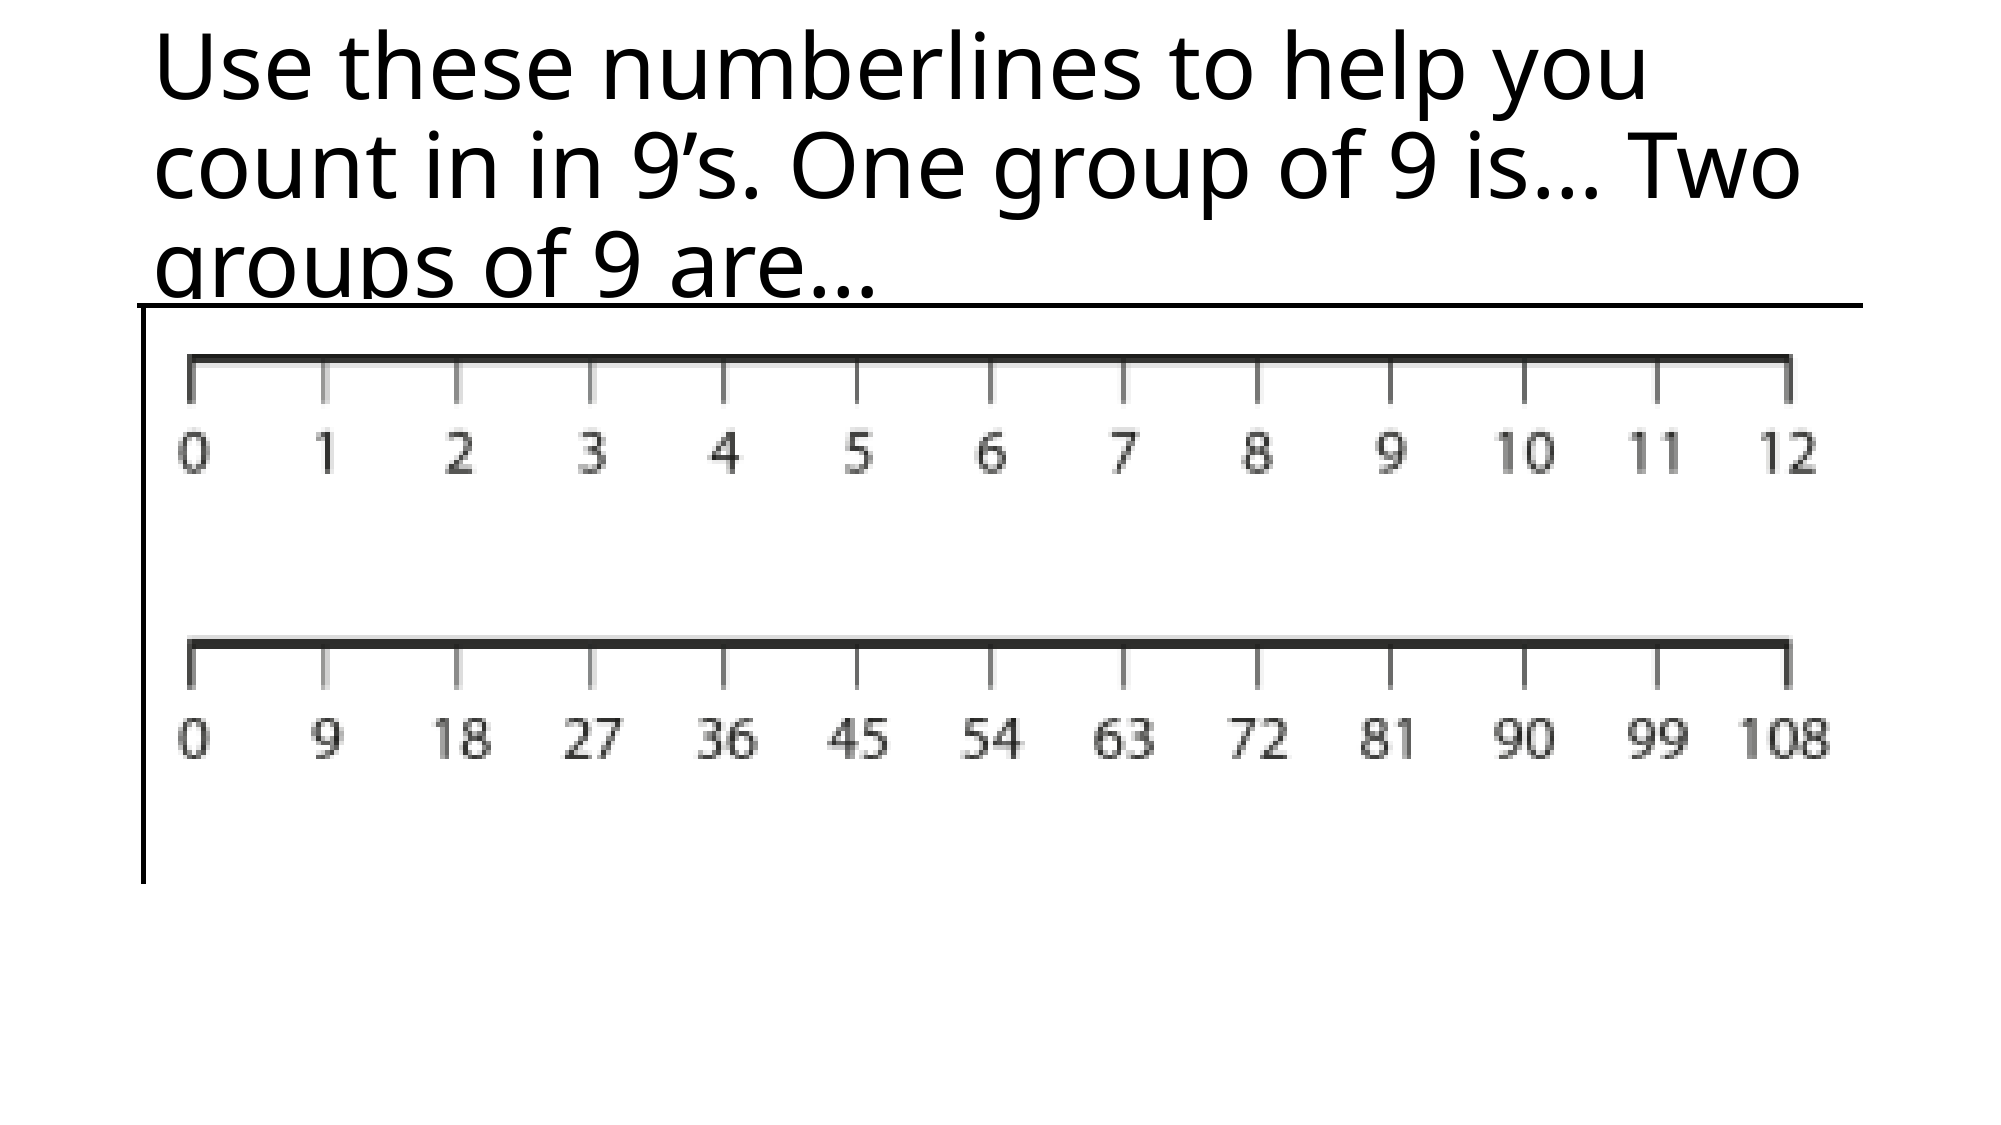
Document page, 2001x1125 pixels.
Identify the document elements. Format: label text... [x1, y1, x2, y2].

picture [137, 299, 1863, 884]
title Use these numberlines to help you count in in 9’s. One group of 9 is… Two groups of 9 are… [137, 59, 1863, 278]
